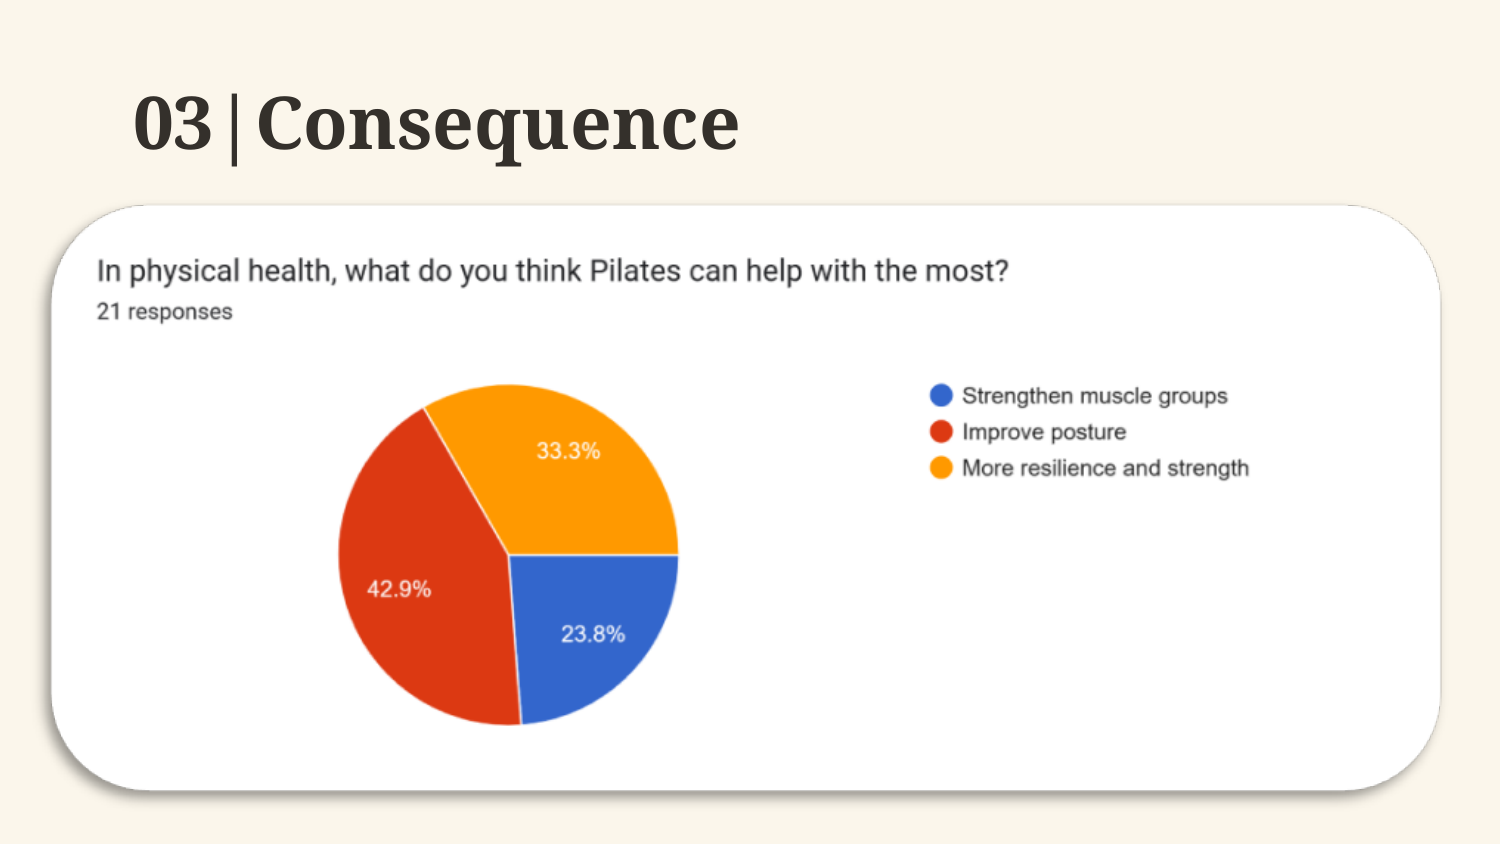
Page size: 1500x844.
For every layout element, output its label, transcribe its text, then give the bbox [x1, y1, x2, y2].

title 03|Consequence [118, 72, 1382, 167]
picture [24, 191, 1456, 819]
